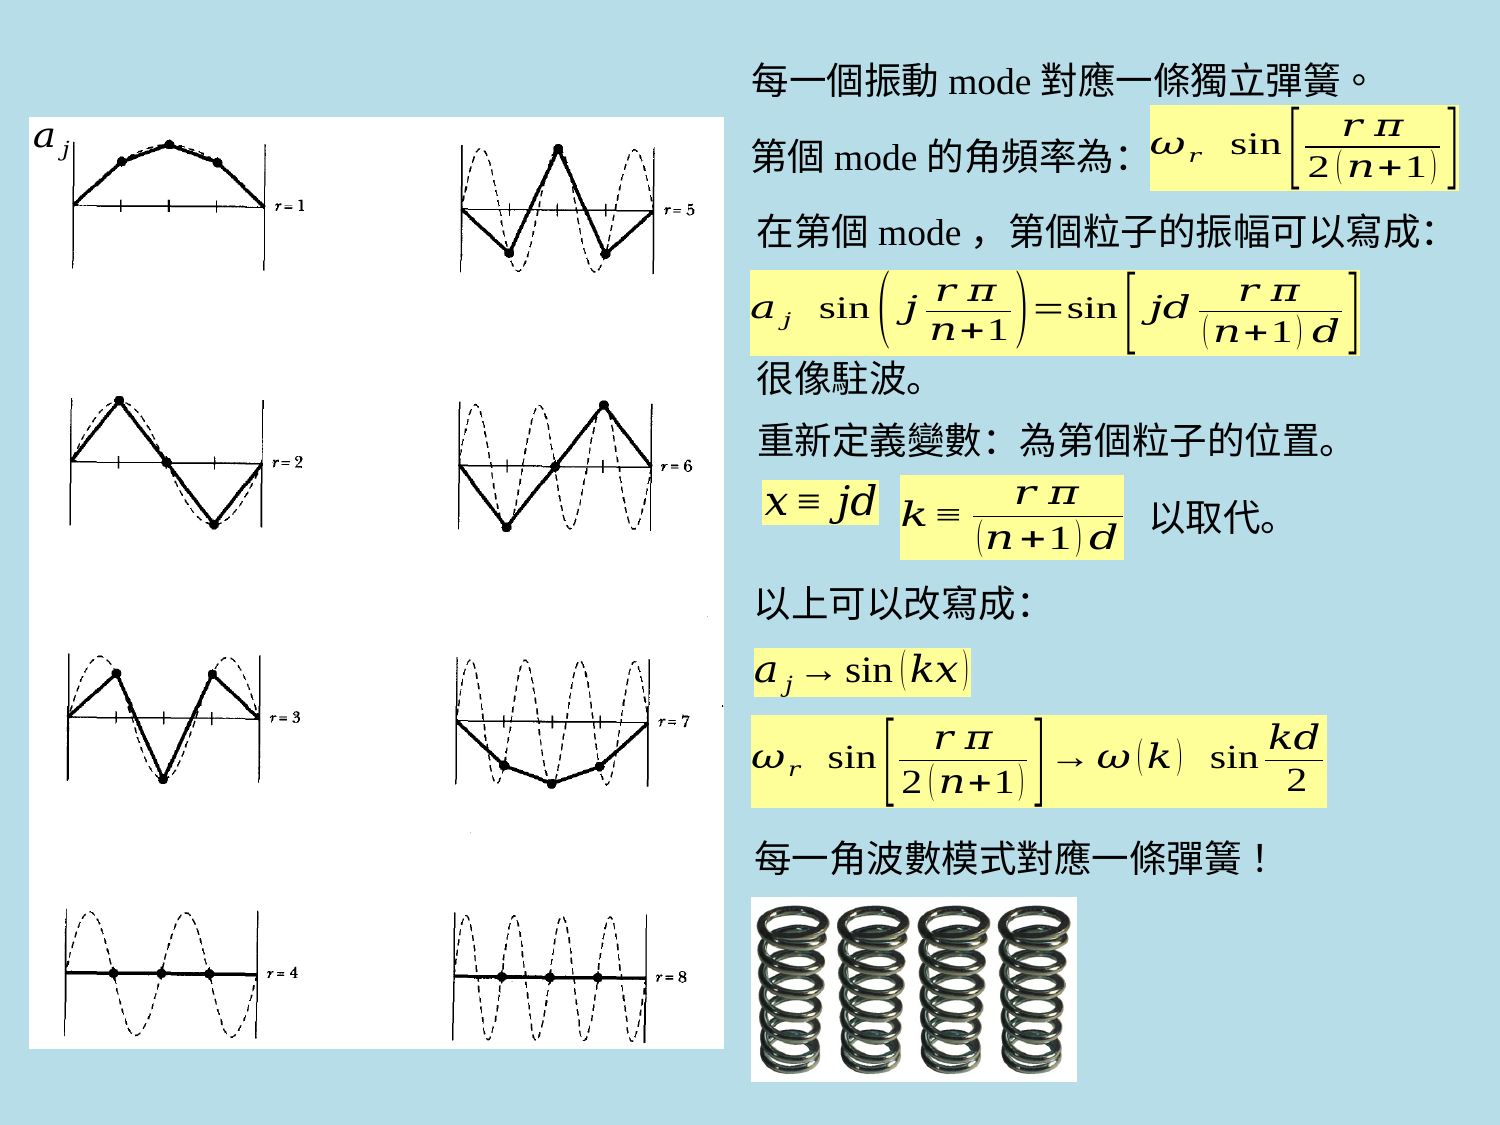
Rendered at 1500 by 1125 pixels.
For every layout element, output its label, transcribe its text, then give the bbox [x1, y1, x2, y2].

text_box 以上可以改寫成： [739, 572, 1235, 633]
picture [29, 117, 725, 1050]
text_box 很像駐波。 [742, 348, 1179, 408]
picture [750, 897, 1077, 1082]
text_box 每一個振動mode對應一條獨立彈簧。 [737, 49, 1417, 110]
